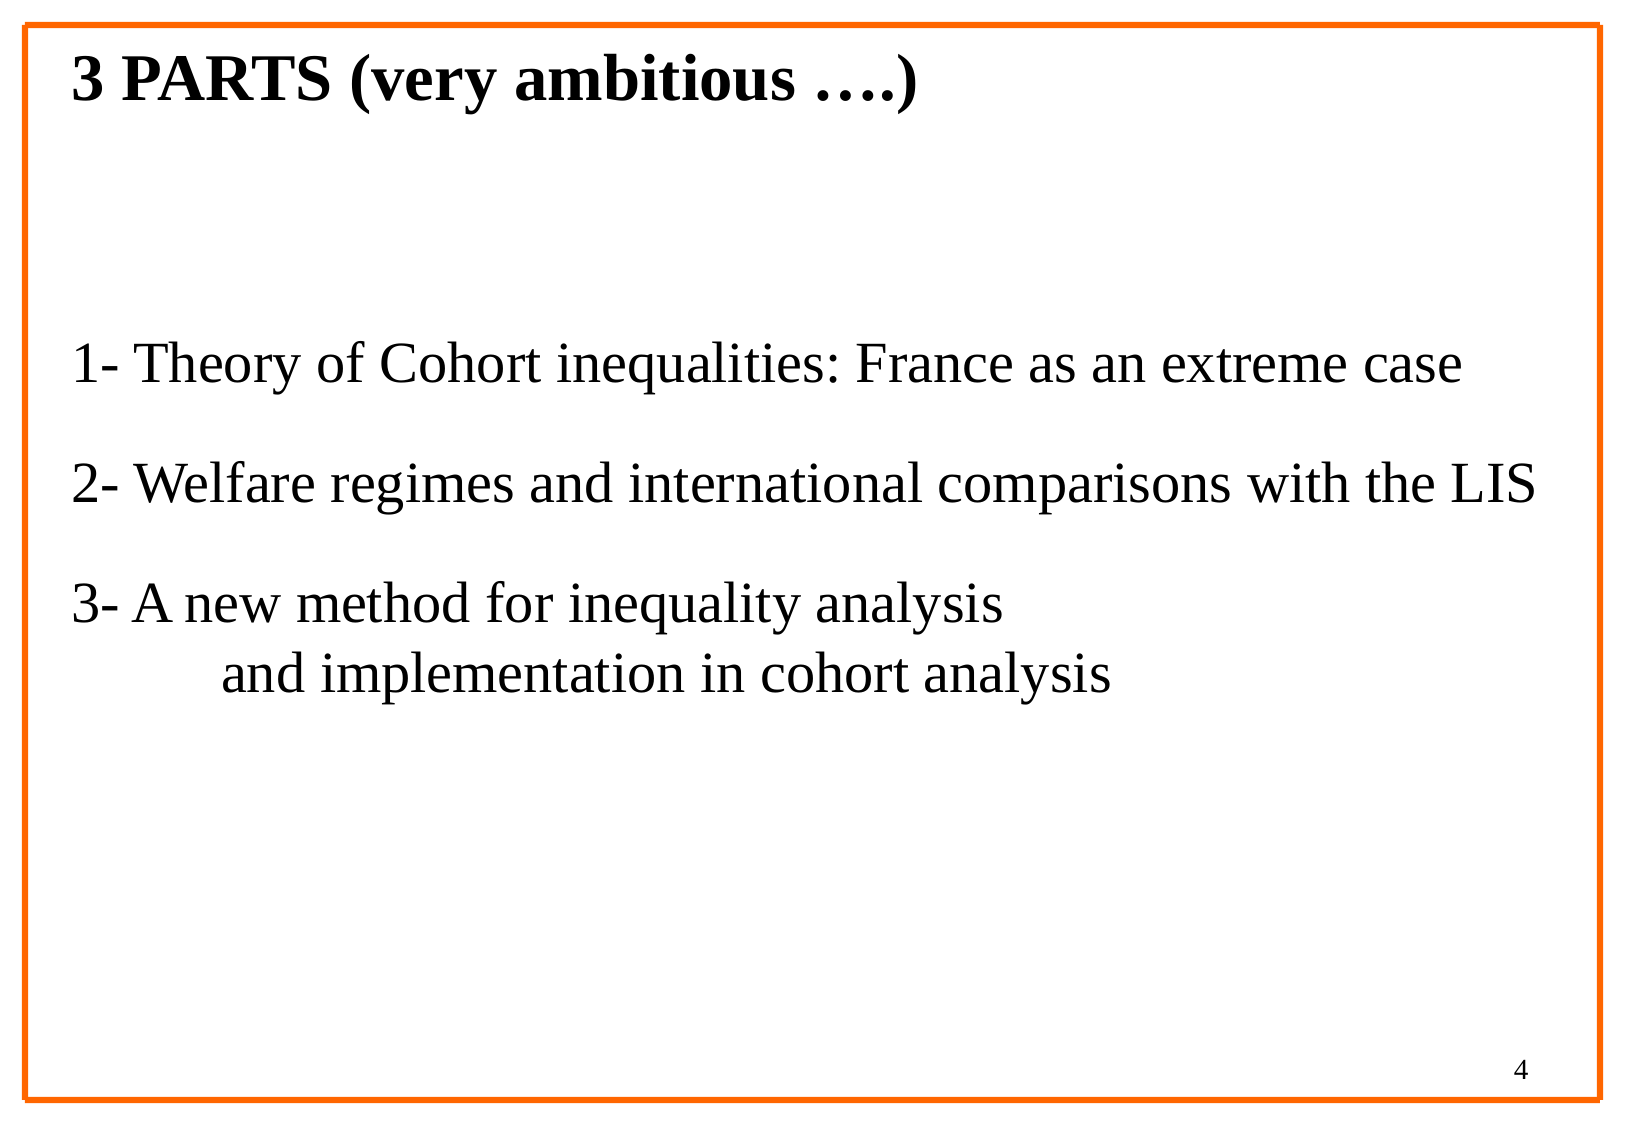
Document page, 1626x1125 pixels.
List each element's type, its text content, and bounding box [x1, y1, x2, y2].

text_box 3 PARTS (very ambitious ….) 1- Theory of Cohort inequalities: France as an extreme case 2- Welfare regimes and international comparisons with the LIS 3- A new method for inequality analysis and implementation in cohort analysis [56, 26, 1604, 712]
slide_number 4 [1164, 1042, 1544, 1103]
